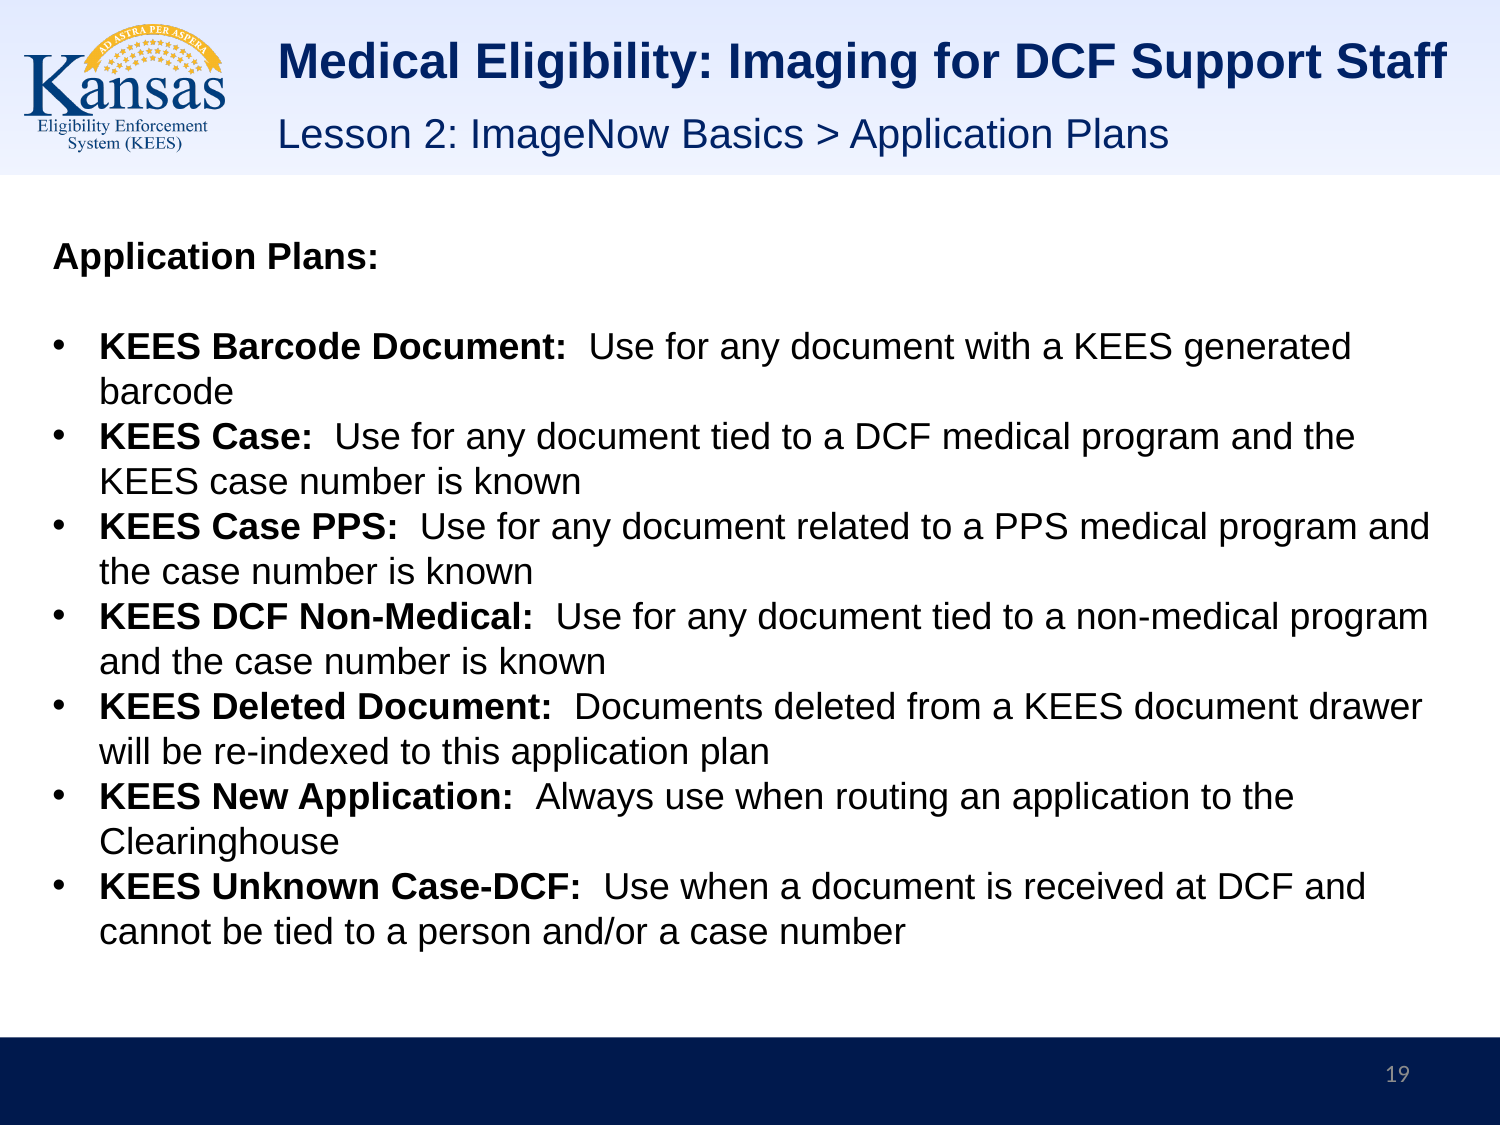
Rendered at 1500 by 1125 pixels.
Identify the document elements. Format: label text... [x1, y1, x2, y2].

picture [24, 24, 225, 154]
slide_number 19 [1074, 1042, 1425, 1103]
title Medical Eligibility: Imaging for DCF Support Staff [262, 11, 1475, 105]
text_box Lesson 2: ImageNow Basics > Application Plans [262, 99, 1425, 175]
text_box Application Plans: KEES Barcode Document: Use for any document with a KEES generated barcode KEES Case: Use for any document tied to a DCF medical program and the KEES case number is known KEES Case PPS: Use for any document related to a PPS medical program and the case number is known KEES DCF Non-Medical: Use for any document tied to a non-medical program and the case number is known KEES Deleted Document: Documents deleted from a KEES document drawer will be re-indexed to this application plan KEES New Application: Always use when routing an application to the Clearinghouse KEES Unknown Case-DCF: Use when a document is received at DCF and cannot be tied to a person and/or a case number [37, 224, 1450, 960]
